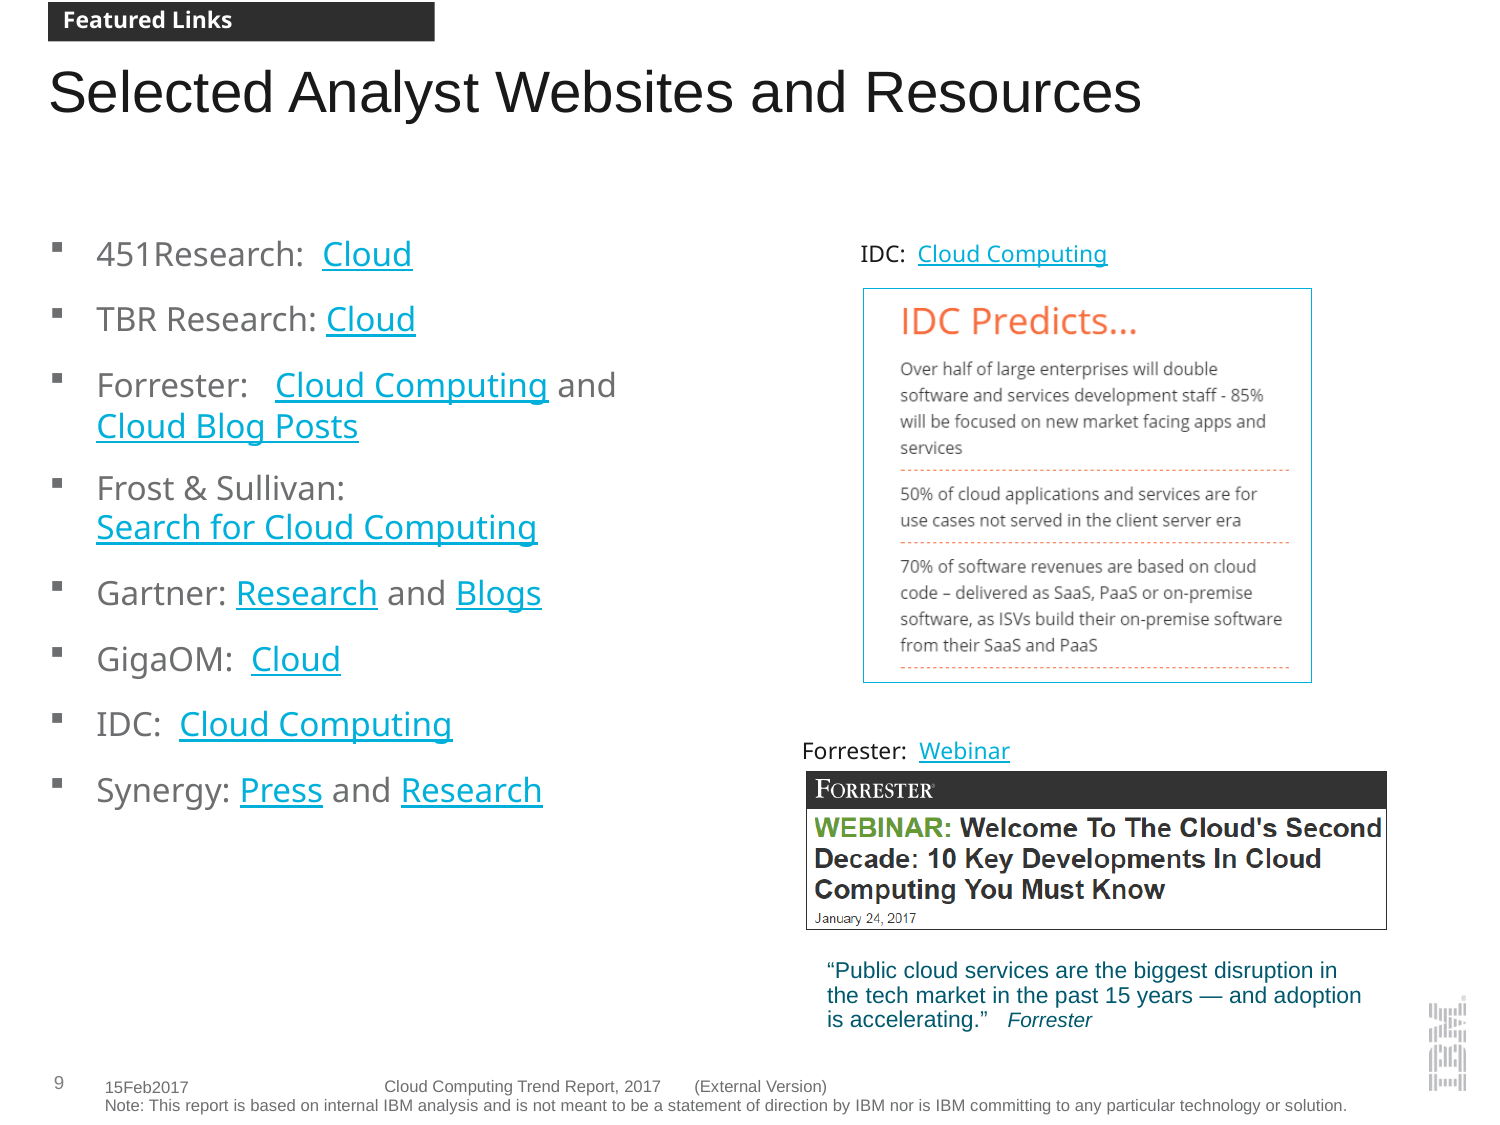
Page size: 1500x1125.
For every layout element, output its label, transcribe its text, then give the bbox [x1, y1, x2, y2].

text_box 15Feb2017 [90, 1072, 322, 1103]
picture [865, 290, 1310, 681]
title Selected Analyst Websites and Resources [47, 61, 1331, 138]
slide_number 9 [53, 1070, 403, 1109]
text_box Featured Links [48, 2, 435, 42]
text_box “Public cloud services are the biggest disruption in the tech market in the past 15 years — and adoption is accelerating.” Forrester [812, 951, 1381, 1041]
text_box Cloud Computing Trend Report, 2017 (External Version) [369, 1070, 1230, 1103]
text_box 451Research: Cloud TBR Research: Cloud Forrester: Cloud Computing and Cloud Blog Posts Frost & Sullivan: Search for Cloud Computing Gartner: Research and Blogs GigaOM: Cloud IDC: Cloud Computing Synergy: Press and Research [34, 226, 807, 818]
text_box Forrester: Webinar [787, 729, 1032, 773]
slide_number [0, 1072, 90, 1103]
picture [1429, 995, 1466, 1091]
picture [806, 771, 1387, 931]
text_box IDC: Cloud Computing [845, 232, 1129, 276]
